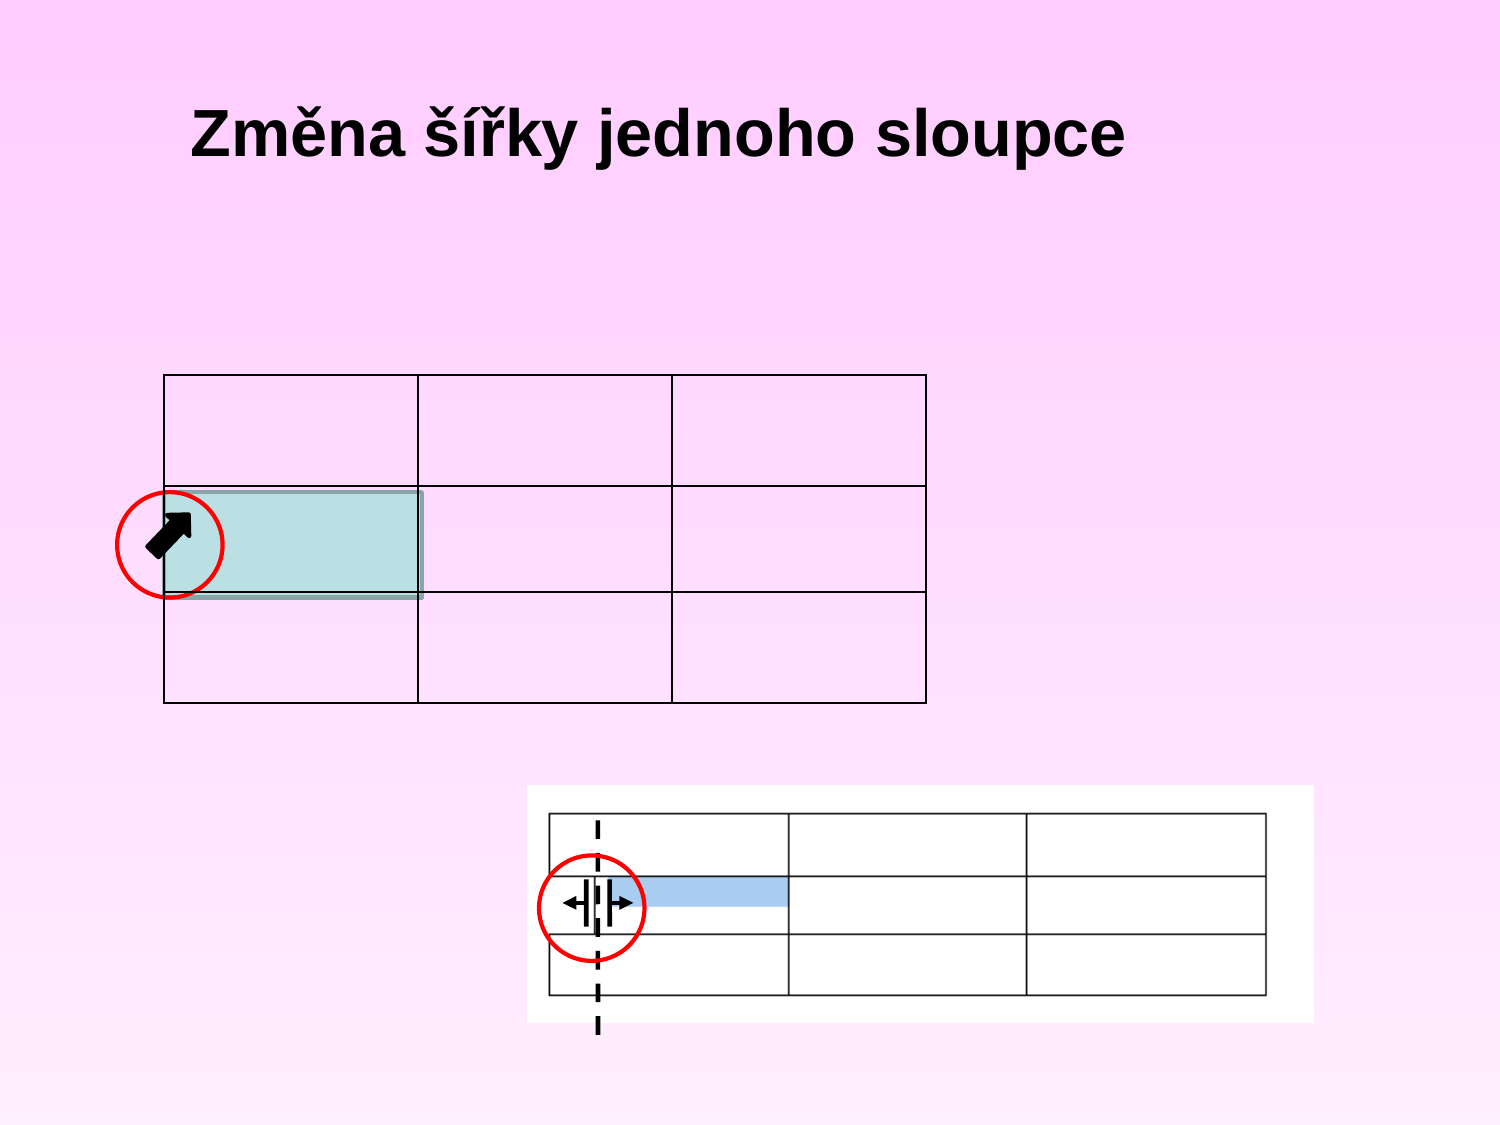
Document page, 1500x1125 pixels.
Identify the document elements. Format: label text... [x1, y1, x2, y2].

table_header [673, 376, 925, 485]
text_box [145, 512, 192, 560]
table_header [419, 376, 671, 485]
picture [527, 784, 1314, 1023]
table_cell [165, 487, 417, 591]
table_cell [419, 593, 671, 702]
text_box [115, 490, 163, 600]
text_box Změna šířky jednoho sloupce [175, 81, 1219, 177]
table_cell [419, 487, 671, 591]
table_cell [673, 593, 925, 702]
table_cell [673, 487, 925, 591]
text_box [562, 820, 634, 1046]
table_header [165, 376, 417, 485]
table_cell [165, 593, 417, 702]
